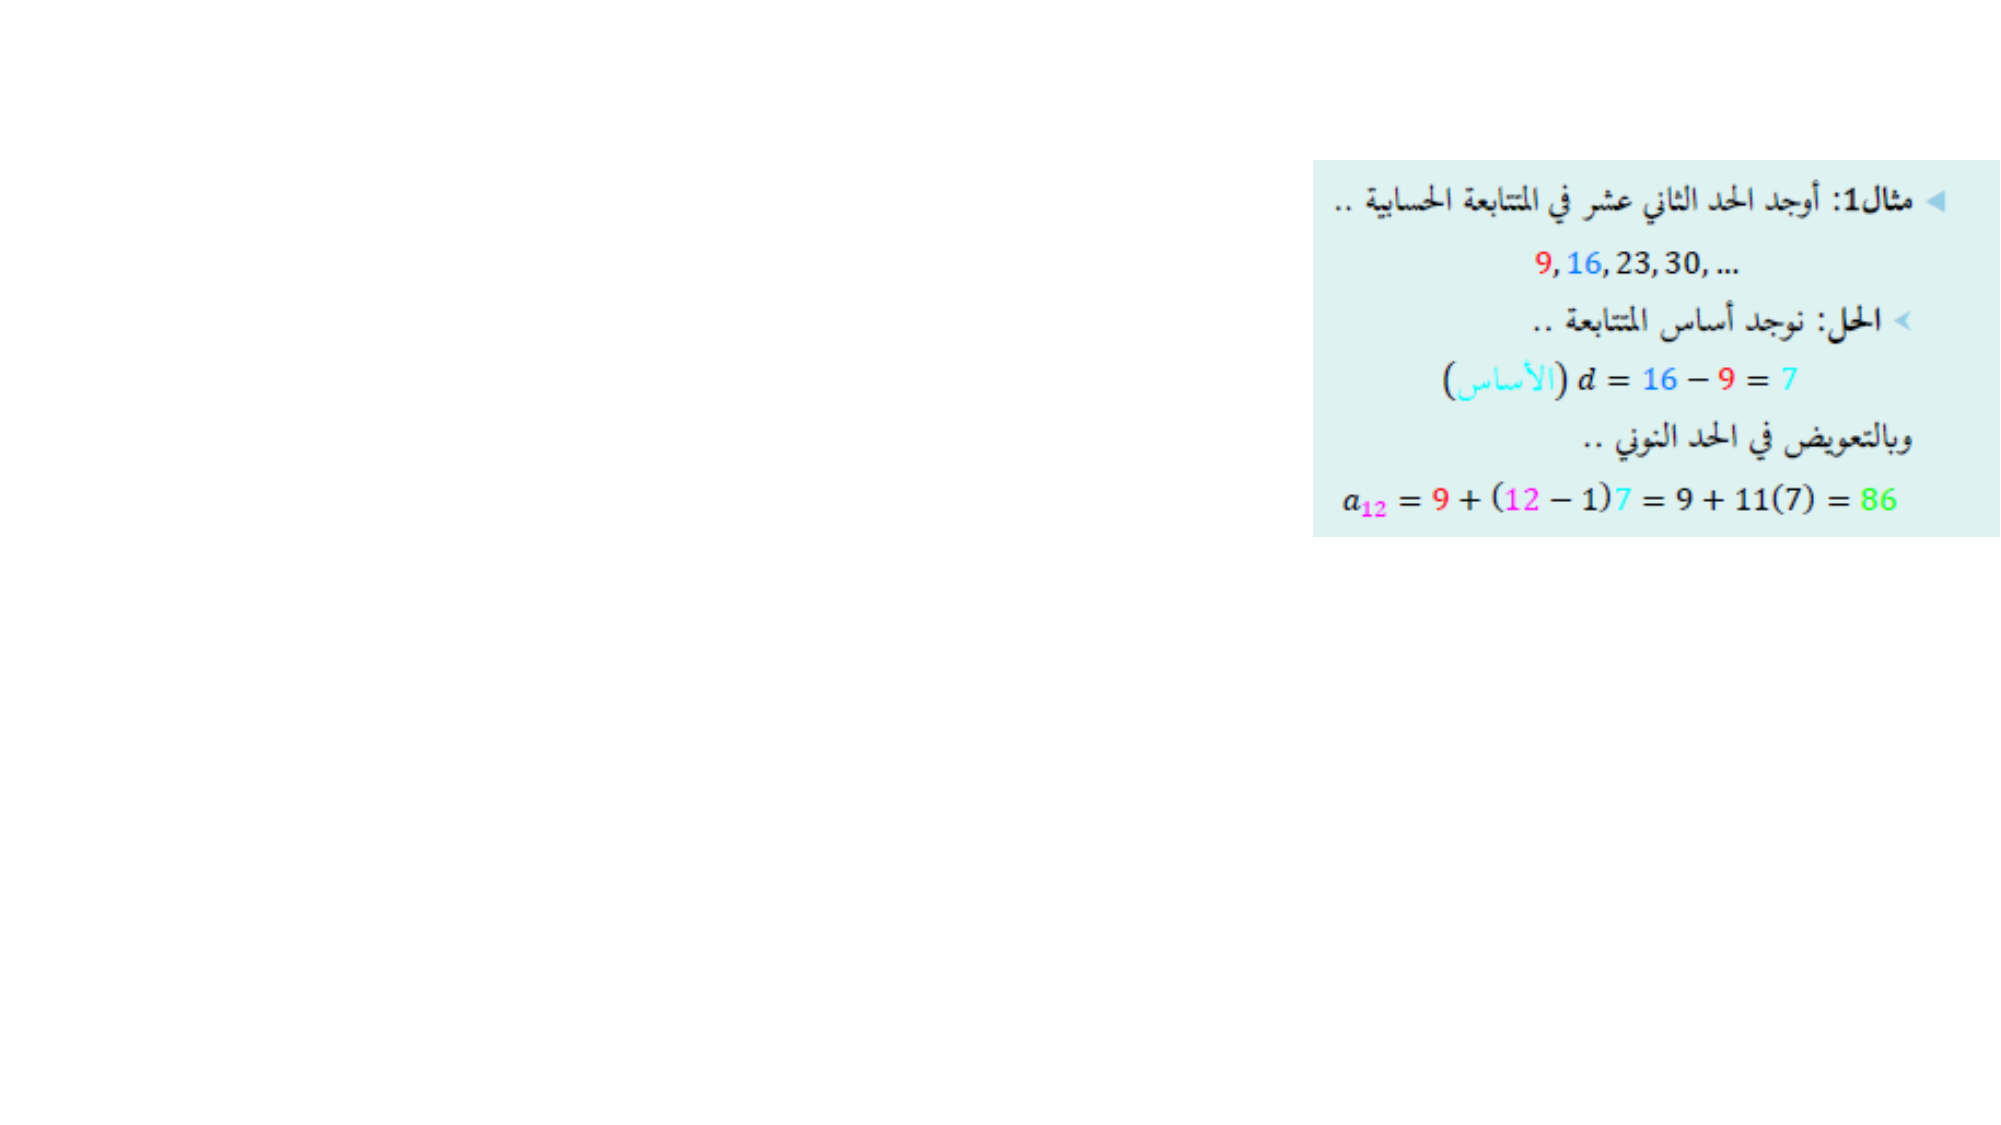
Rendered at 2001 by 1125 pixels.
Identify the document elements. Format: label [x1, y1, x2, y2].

picture [1313, 160, 2000, 537]
